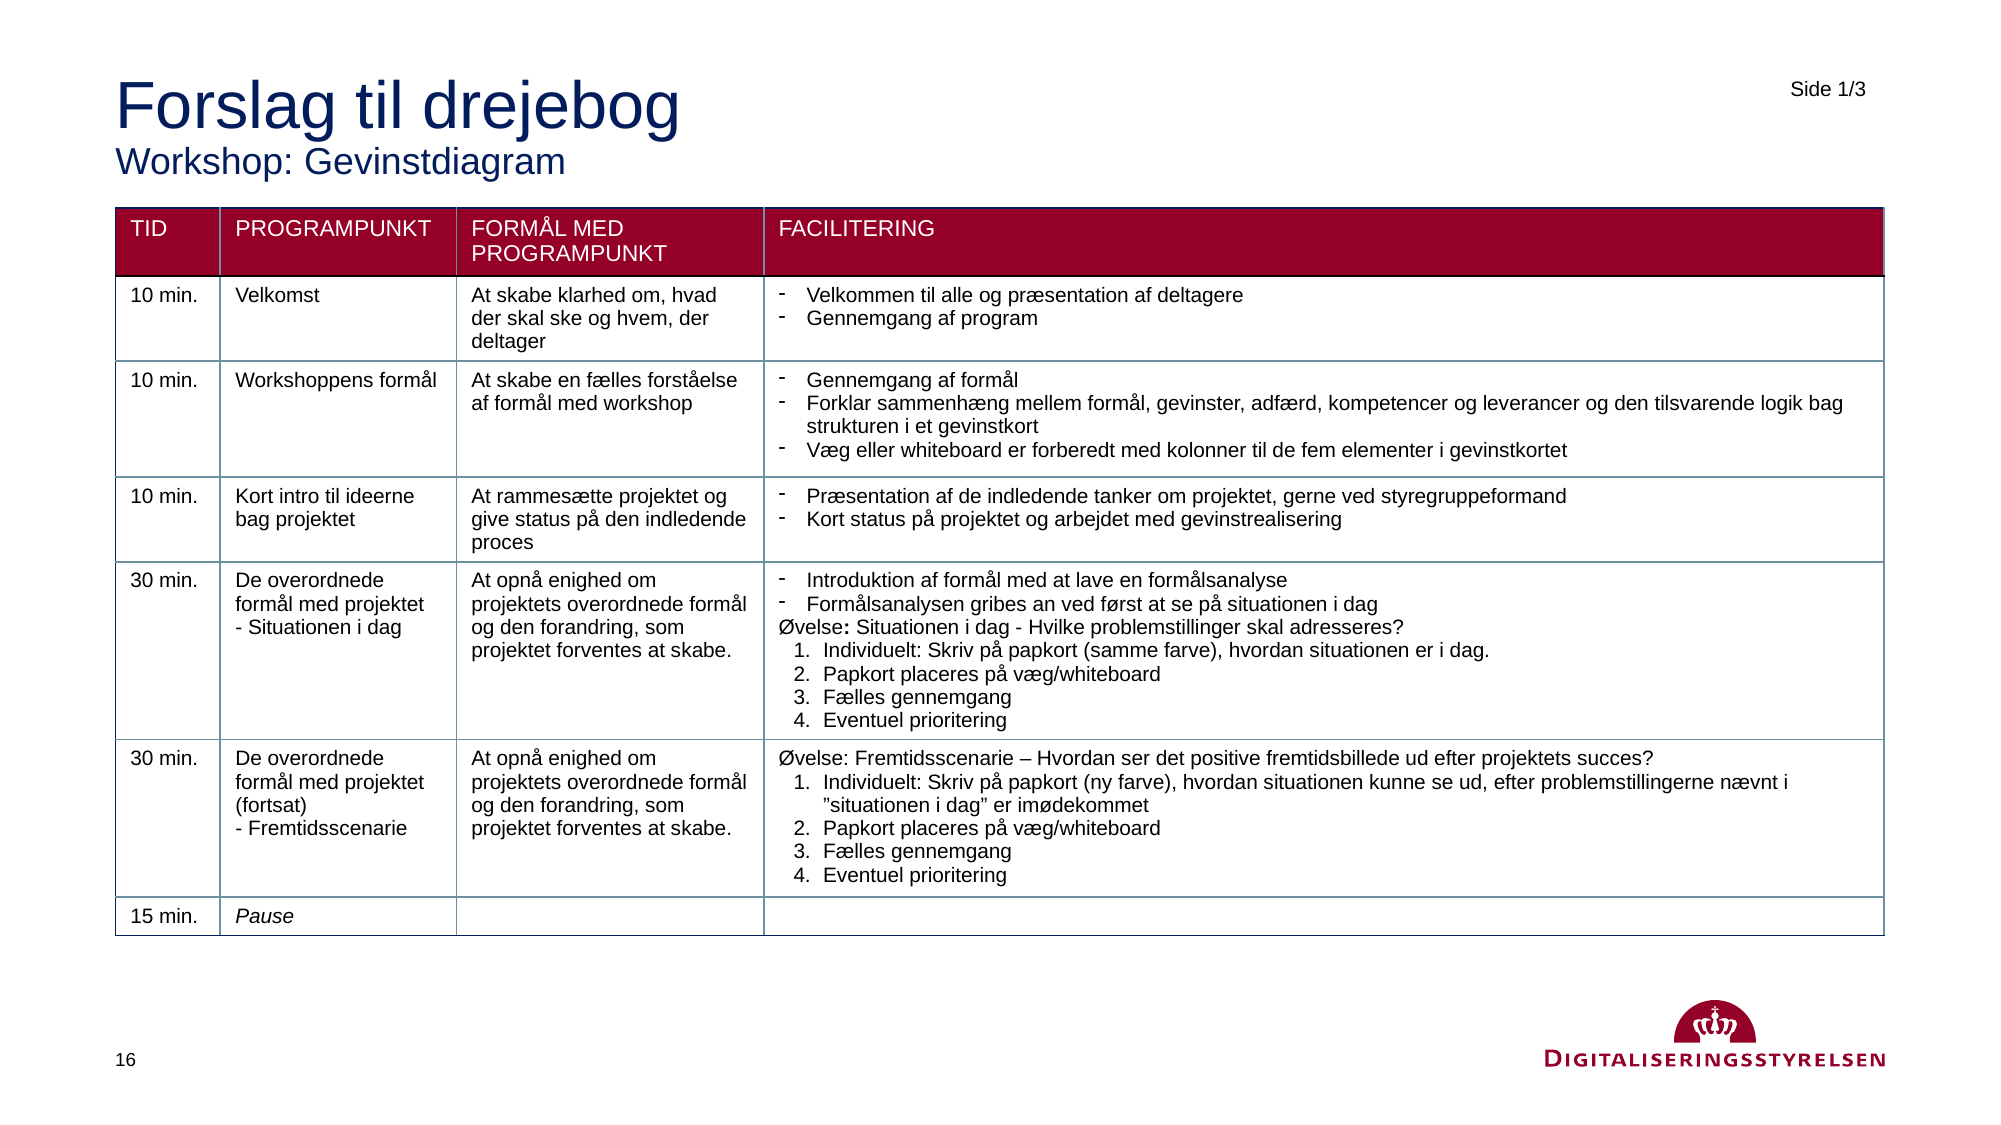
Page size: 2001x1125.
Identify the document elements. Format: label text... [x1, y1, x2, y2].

table_cell 10 min. [116, 478, 219, 561]
table_cell [457, 898, 763, 935]
table_cell [765, 898, 1883, 935]
table_cell 10 min. [116, 277, 219, 360]
table_cell 15 min. [116, 898, 219, 935]
table_cell 10 min. [116, 362, 219, 476]
table_cell Øvelse: Fremtidsscenarie – Hvordan ser det positive fremtidsbillede ud efter projektets succes? Individuelt: Skriv på papkort (ny farve), hvordan situationen kunne se ud, efter problemstillingerne nævnt i ”situationen i dag” er imødekommet Papkort placeres på væg/whiteboard Fælles gennemgang Eventuel prioritering [765, 740, 1883, 896]
table_header FORMÅL MED PROGRAMPUNKT [457, 209, 763, 275]
table_cell Gennemgang af formål Forklar sammenhæng mellem formål, gevinster, adfærd, kompetencer og leverancer og den tilsvarende logik bag strukturen i et gevinstkort Væg eller whiteboard er forberedt med kolonner til de fem elementer i gevinstkortet [765, 362, 1883, 476]
table_cell De overordnede formål med projektet - Situationen i dag [221, 563, 456, 739]
table_cell At opnå enighed om projektets overordnede formål og den forandring, som projektet forventes at skabe. [457, 563, 763, 739]
table_cell At skabe klarhed om, hvad der skal ske og hvem, der deltager [457, 277, 763, 360]
table_header FACILITERING [765, 209, 1883, 275]
table_header TID [116, 209, 219, 275]
table_cell Introduktion af formål med at lave en formålsanalyse Formålsanalysen gribes an ved først at se på situationen i dag Øvelse: Situationen i dag - Hvilke problemstillinger skal adresseres? Individuelt: Skriv på papkort (samme farve), hvordan situationen er i dag. Papkort placeres på væg/whiteboard Fælles gennemgang Eventuel prioritering [765, 563, 1883, 739]
table_cell 30 min. [116, 740, 219, 896]
table_cell At opnå enighed om projektets overordnede formål og den forandring, som projektet forventes at skabe. [457, 740, 763, 896]
table_cell Velkommen til alle og præsentation af deltagere Gennemgang af program [765, 277, 1883, 360]
table_cell Præsentation af de indledende tanker om projektet, gerne ved styregruppeformand Kort status på projektet og arbejdet med gevinstrealisering [765, 478, 1883, 561]
title Forslag til drejebog Workshop: Gevinstdiagram [115, 70, 1709, 196]
table_cell Velkomst [221, 277, 456, 360]
table_cell 30 min. [116, 563, 219, 739]
table_cell Pause [221, 898, 456, 935]
table_cell At rammesætte projektet og give status på den indledende proces [457, 478, 763, 561]
table_cell De overordnede formål med projektet (fortsat) - Fremtidsscenarie [221, 740, 456, 896]
table_cell At skabe en fælles forståelse af formål med workshop [457, 362, 763, 476]
table_cell Workshoppens formål [221, 362, 456, 476]
text_box Side 1/3 [1790, 75, 1885, 101]
table_cell Kort intro til ideerne bag projektet [221, 478, 456, 561]
table_header PROGRAMPUNKT [221, 209, 456, 275]
